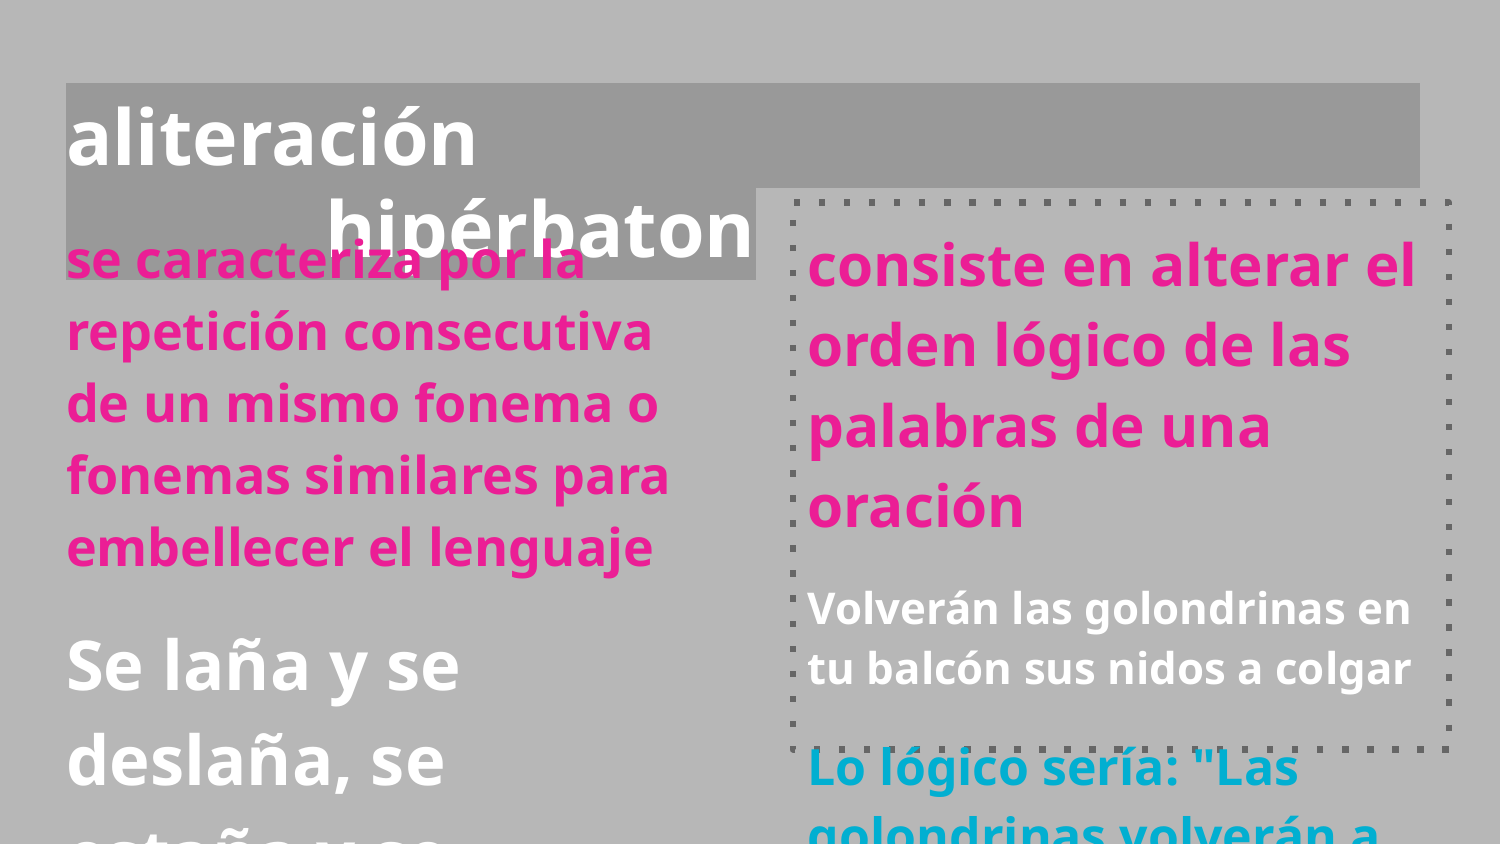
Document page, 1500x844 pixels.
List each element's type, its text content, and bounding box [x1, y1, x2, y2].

title aliteración hipérbaton [51, 72, 1449, 167]
list se caracteriza por la repetición consecutiva de un mismo fonema o fonemas similares para embellecer el lenguaje Se laña y se deslaña, se estaña y se desestaña. [51, 202, 708, 750]
list consiste en alterar el orden lógico de las palabras de una oración Volverán las golondrinas en tu balcón sus nidos a colgar Lo lógico sería: "Las golondrinas volverán a colgar sus nidos en tu balcón" [792, 202, 1449, 750]
